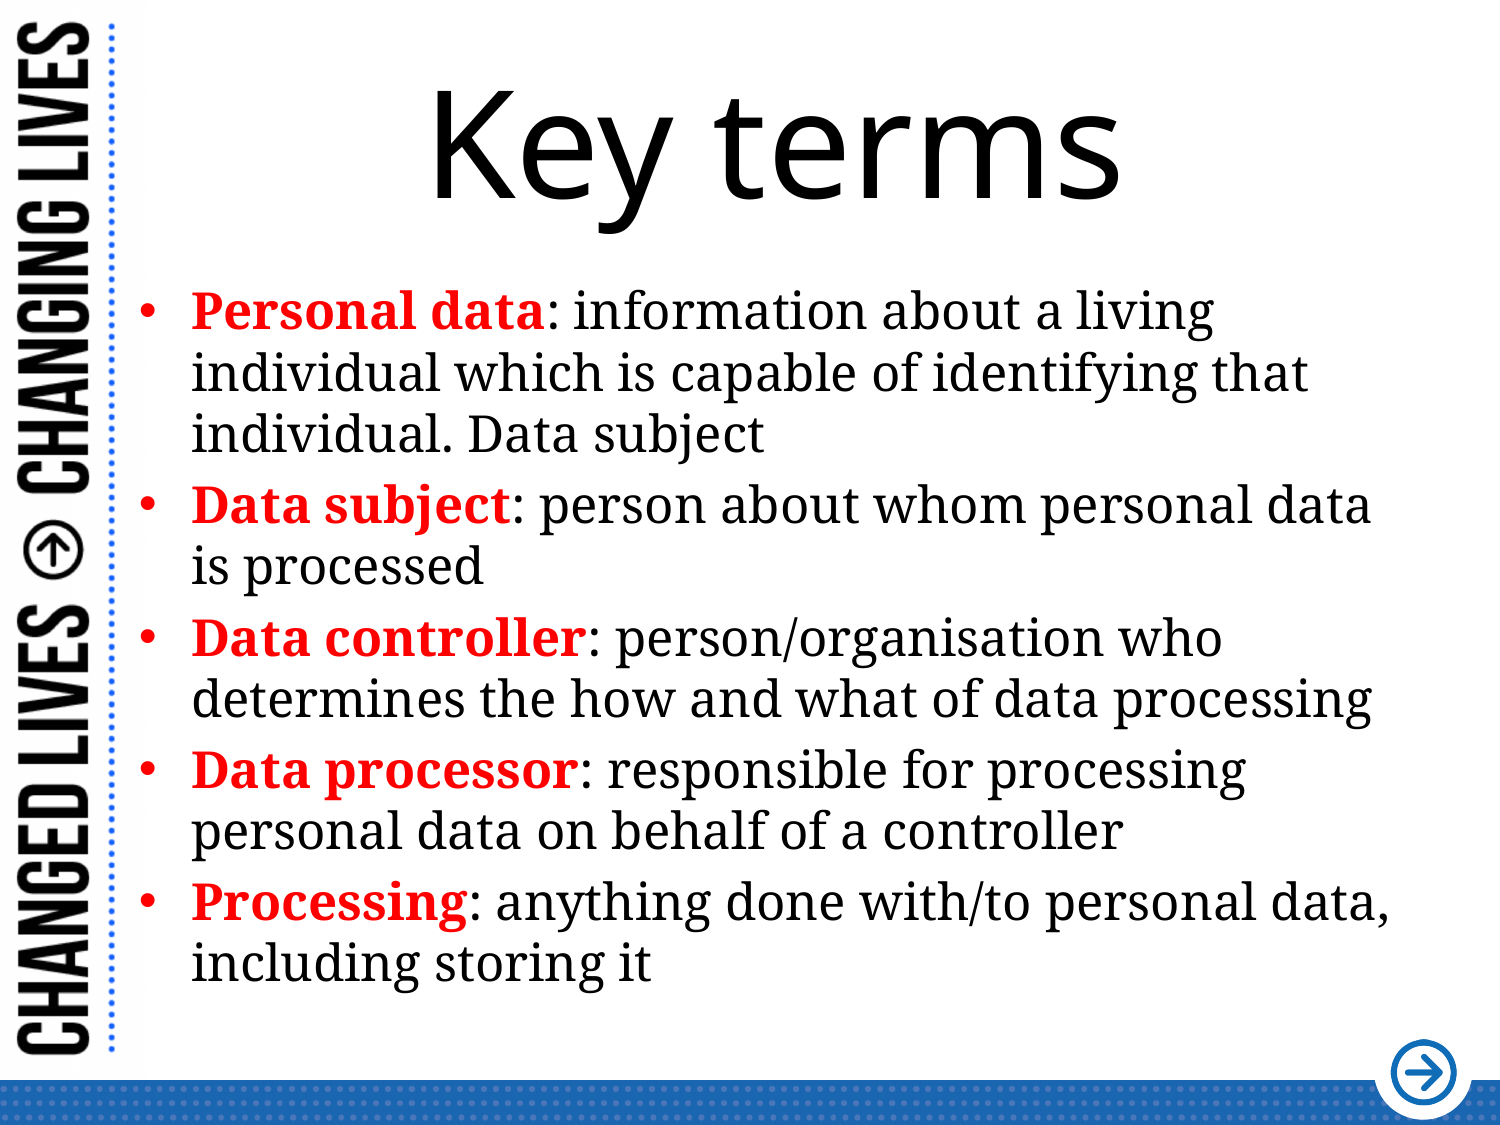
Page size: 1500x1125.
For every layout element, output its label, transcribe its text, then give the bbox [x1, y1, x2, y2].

list Personal data: information about a living individual which is capable of identifying that individual. Data subject Data subject: person about whom personal data is processed Data controller: person/organisation who determines the how and what of data processing Data processor: responsible for processing personal data on behalf of a controller Processing: anything done with/to personal data, including storing it [123, 271, 1427, 1014]
picture [0, 0, 148, 1079]
picture [0, 1080, 1500, 1125]
picture [1390, 1039, 1457, 1106]
title Key terms [123, 45, 1425, 233]
